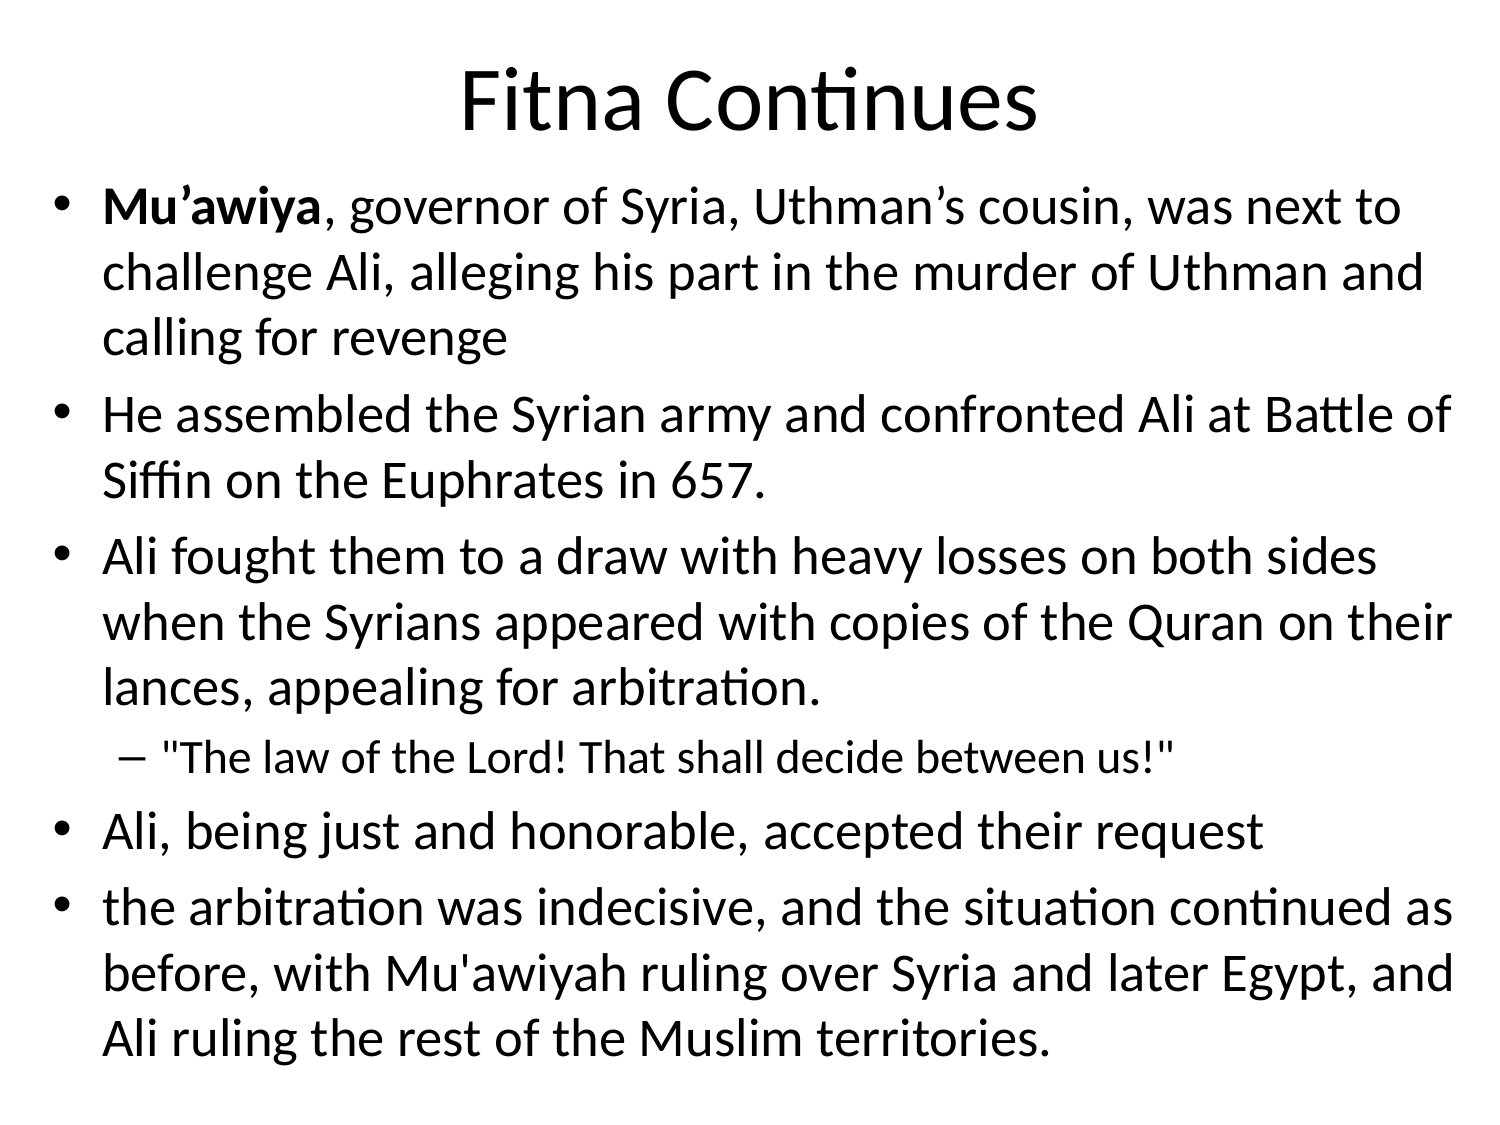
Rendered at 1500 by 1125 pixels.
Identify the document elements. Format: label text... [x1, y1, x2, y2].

title Fitna Continues [75, 0, 1425, 162]
list Mu’awiya, governor of Syria, Uthman’s cousin, was next to challenge Ali, alleging his part in the murder of Uthman and calling for revenge He assembled the Syrian army and confronted Ali at Battle of Siffin on the Euphrates in 657. Ali fought them to a draw with heavy losses on both sides when the Syrians appeared with copies of the Quran on their lances, appealing for arbitration. "The law of the Lord! That shall decide between us!" Ali, being just and honorable, accepted their request the arbitration was indecisive, and the situation continued as before, with Mu'awiyah ruling over Syria and later Egypt, and Ali ruling the rest of the Muslim territories. [37, 162, 1500, 1088]
